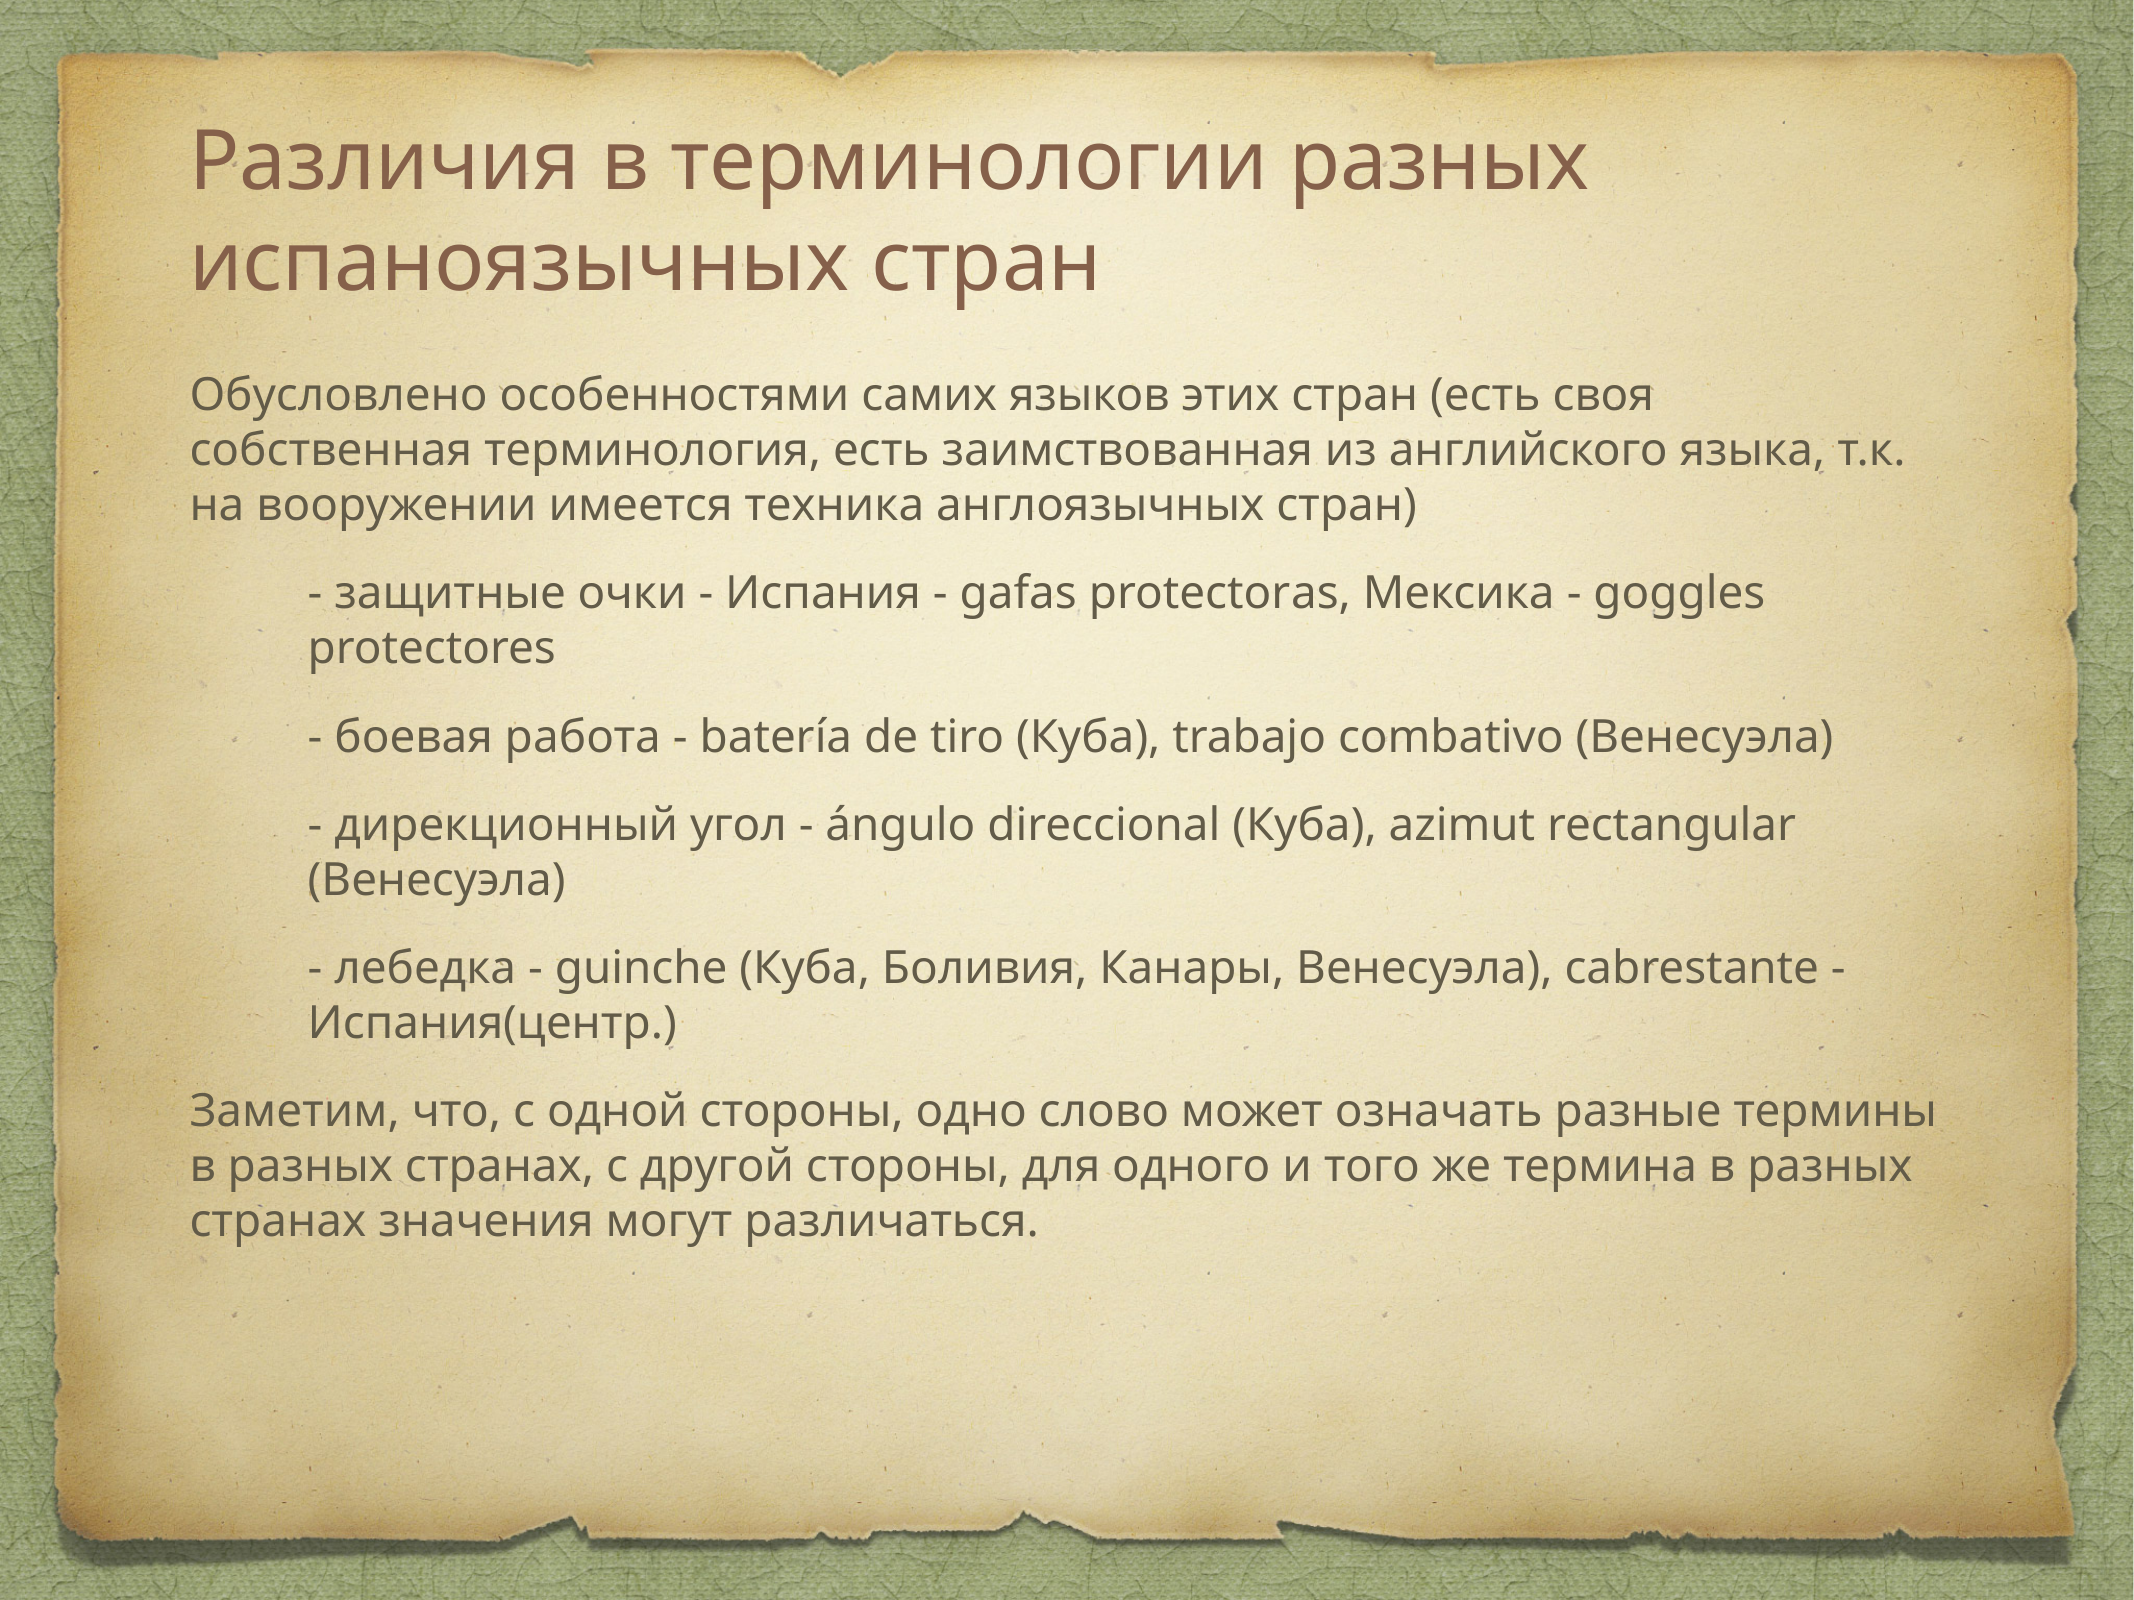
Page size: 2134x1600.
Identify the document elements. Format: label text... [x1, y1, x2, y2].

list Обусловлено особенностями самих языков этих стран (есть своя собственная терминология, есть заимствованная из английского языка, т.к. на вооружении имеется техника англоязычных стран) - защитные очки - Испания - gafas protectoras, Мексика - goggles protectores - боевая работа - batería de tiro (Куба), trabajo combativo (Венесуэла) - дирекционный угол - ángulo direccional (Куба), azimut rectangular (Венесуэла) - лебедка - guinche (Куба, Боливия, Канары, Венесуэла), cabrestante - Испания(центр.) Заметим, что, с одной стороны, одно слово может означать разные термины в разных странах, с другой стороны, для одного и того же термина в разных странах значения могут различаться. [180, 333, 1953, 1434]
picture [0, 0, 2134, 1600]
title Различия в терминологии разных испаноязычных стран [180, 93, 1953, 321]
